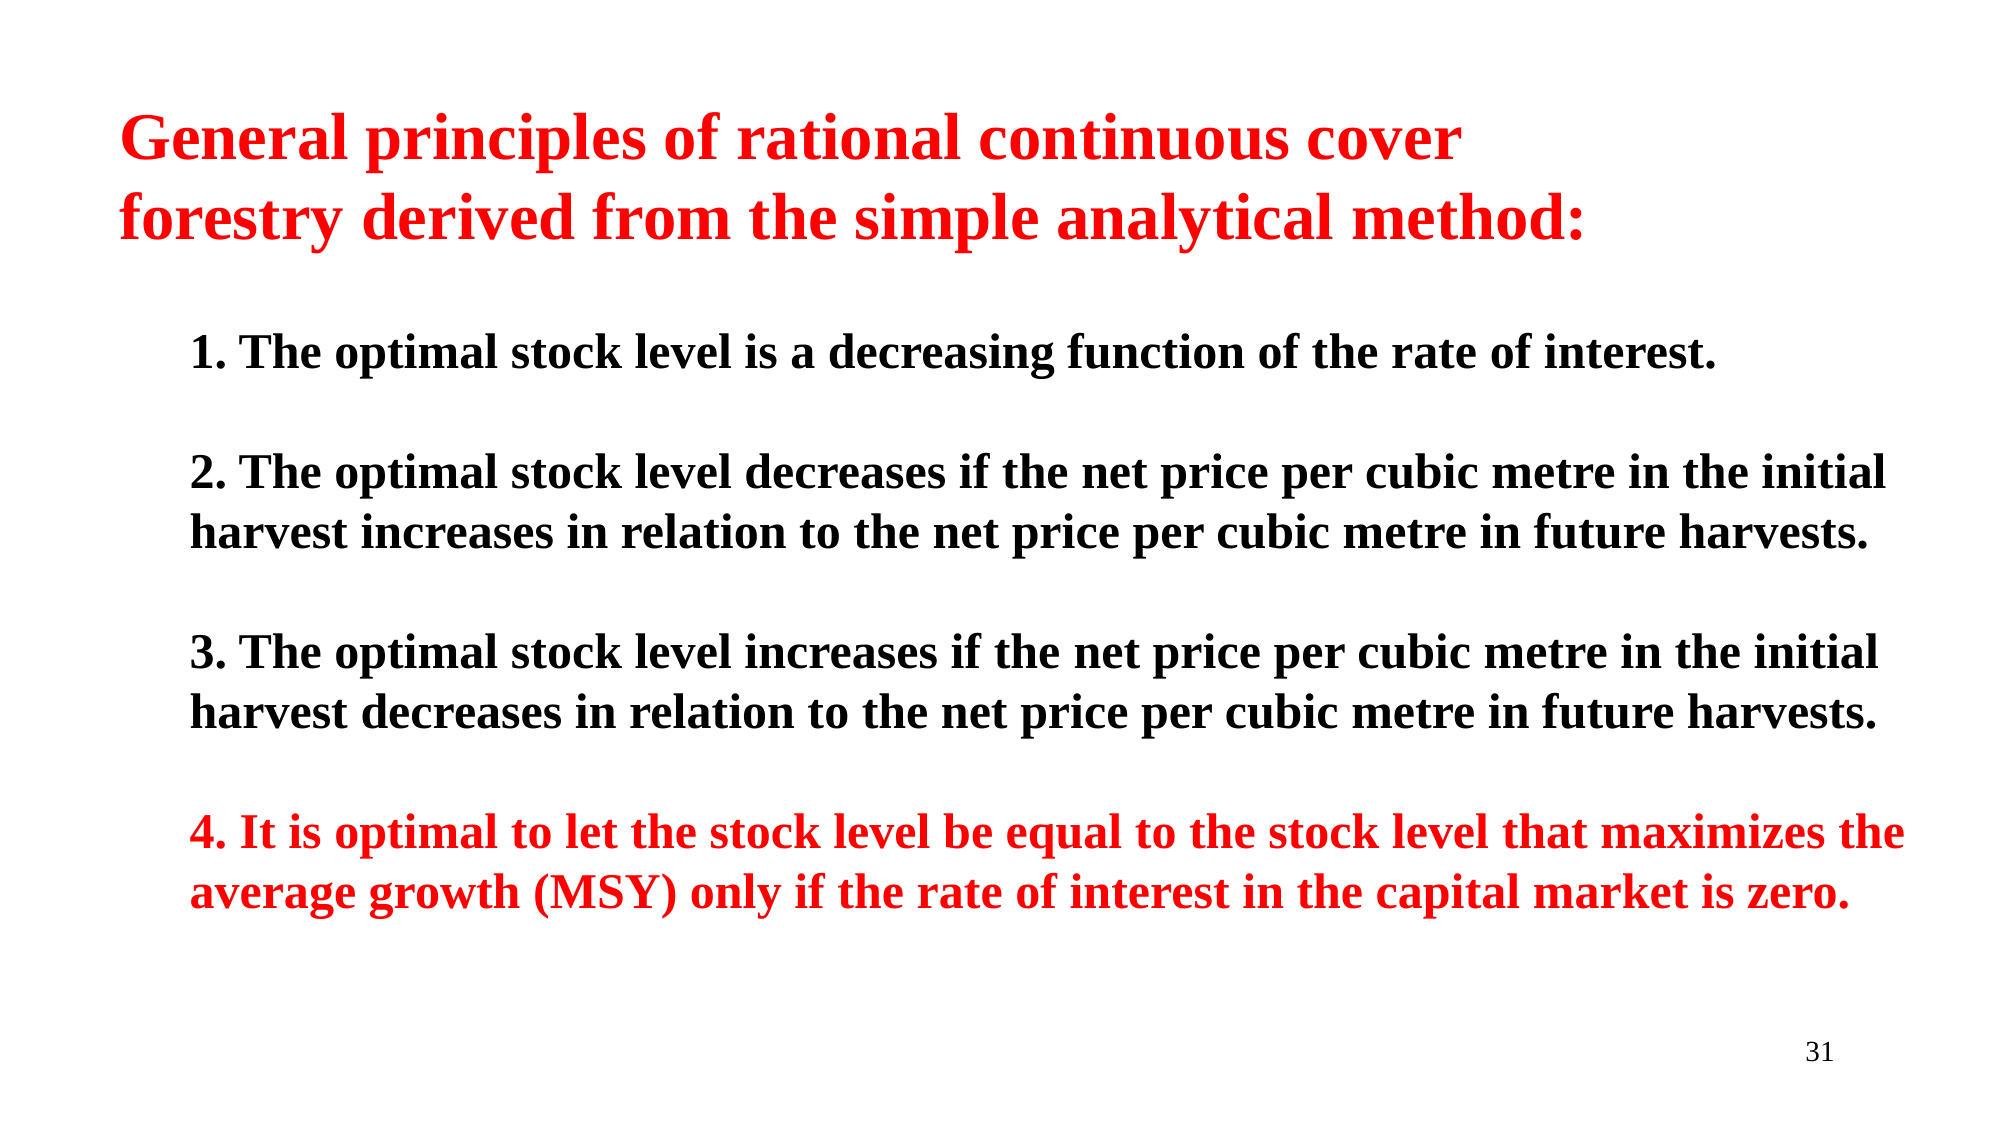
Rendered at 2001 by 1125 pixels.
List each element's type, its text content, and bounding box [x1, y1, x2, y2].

slide_number 31 [1433, 1047, 1850, 1100]
title General principles of rational continuous cover forestry derived from the simple analytical method: [104, 95, 1663, 250]
text_box 1. The optimal stock level is a decreasing function of the rate of interest. 2. The optimal stock level decreases if the net price per cubic metre in the initial harvest increases in relation to the net price per cubic metre in future harvests. 3. The optimal stock level increases if the net price per cubic metre in the initial harvest decreases in relation to the net price per cubic metre in future harvests. 4. It is optimal to let the stock level be equal to the stock level that maximizes the average growth (MSY) only if the rate of interest in the capital market is zero. [174, 311, 1928, 1047]
